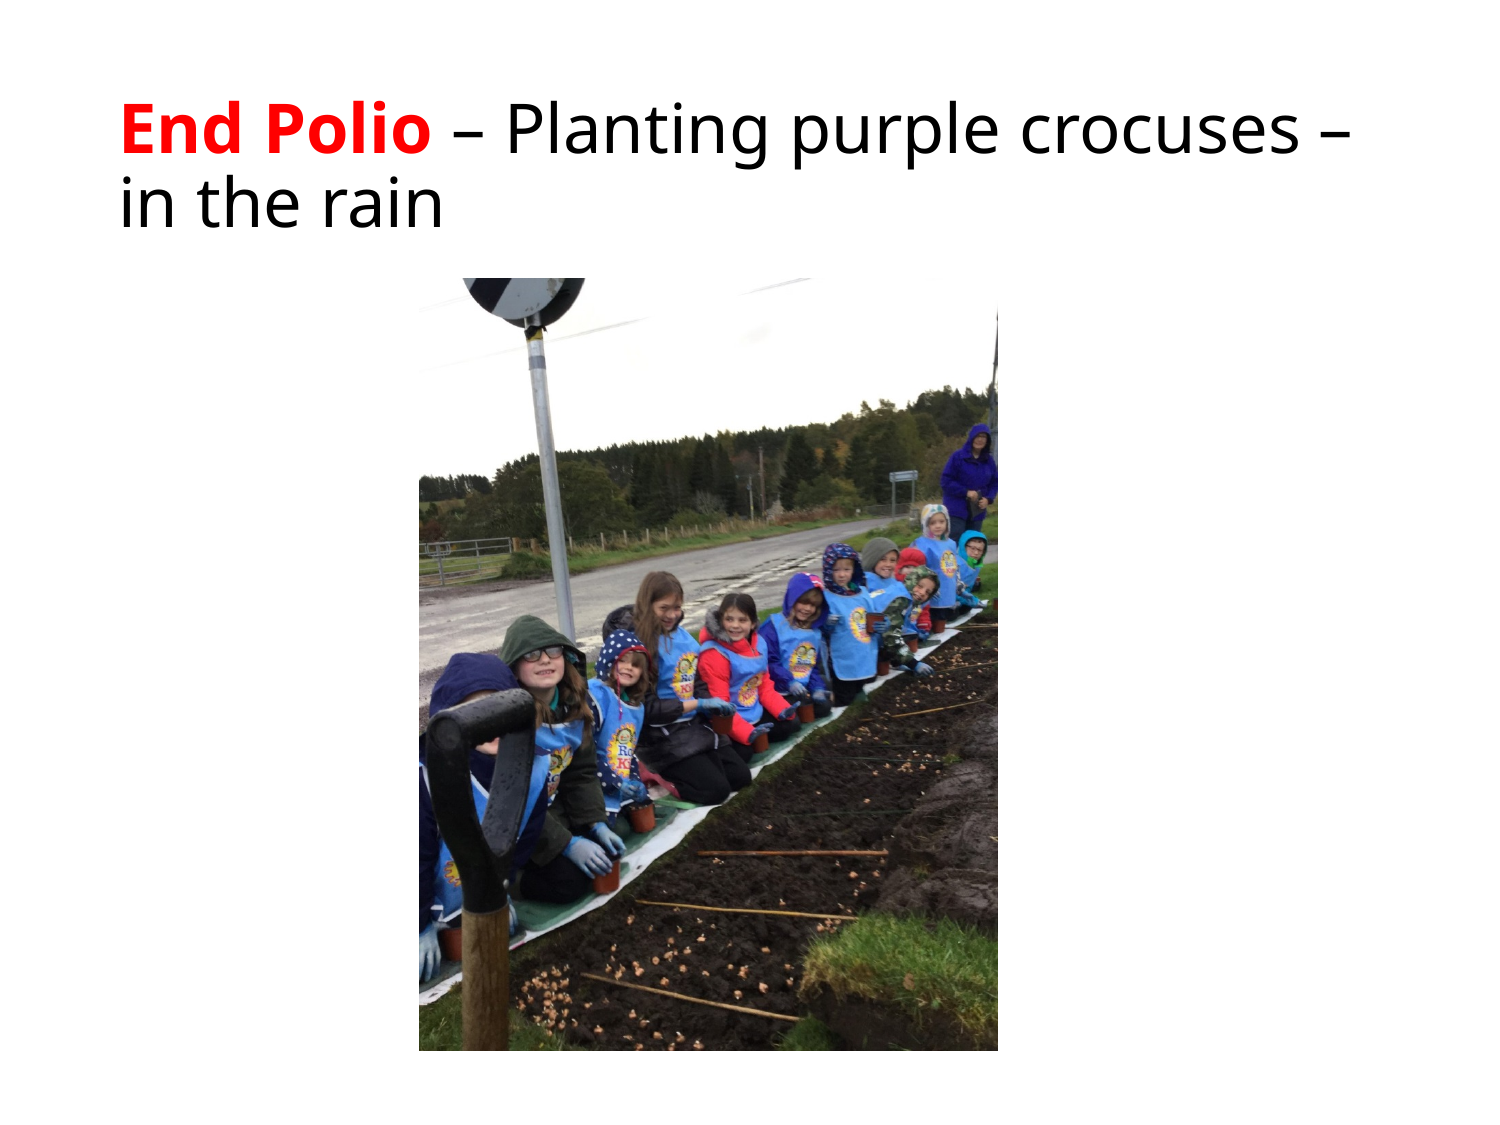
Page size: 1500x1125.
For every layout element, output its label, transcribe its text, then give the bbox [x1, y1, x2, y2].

title End Polio – Planting purple crocuses – in the rain [103, 59, 1397, 278]
picture [419, 278, 999, 1051]
